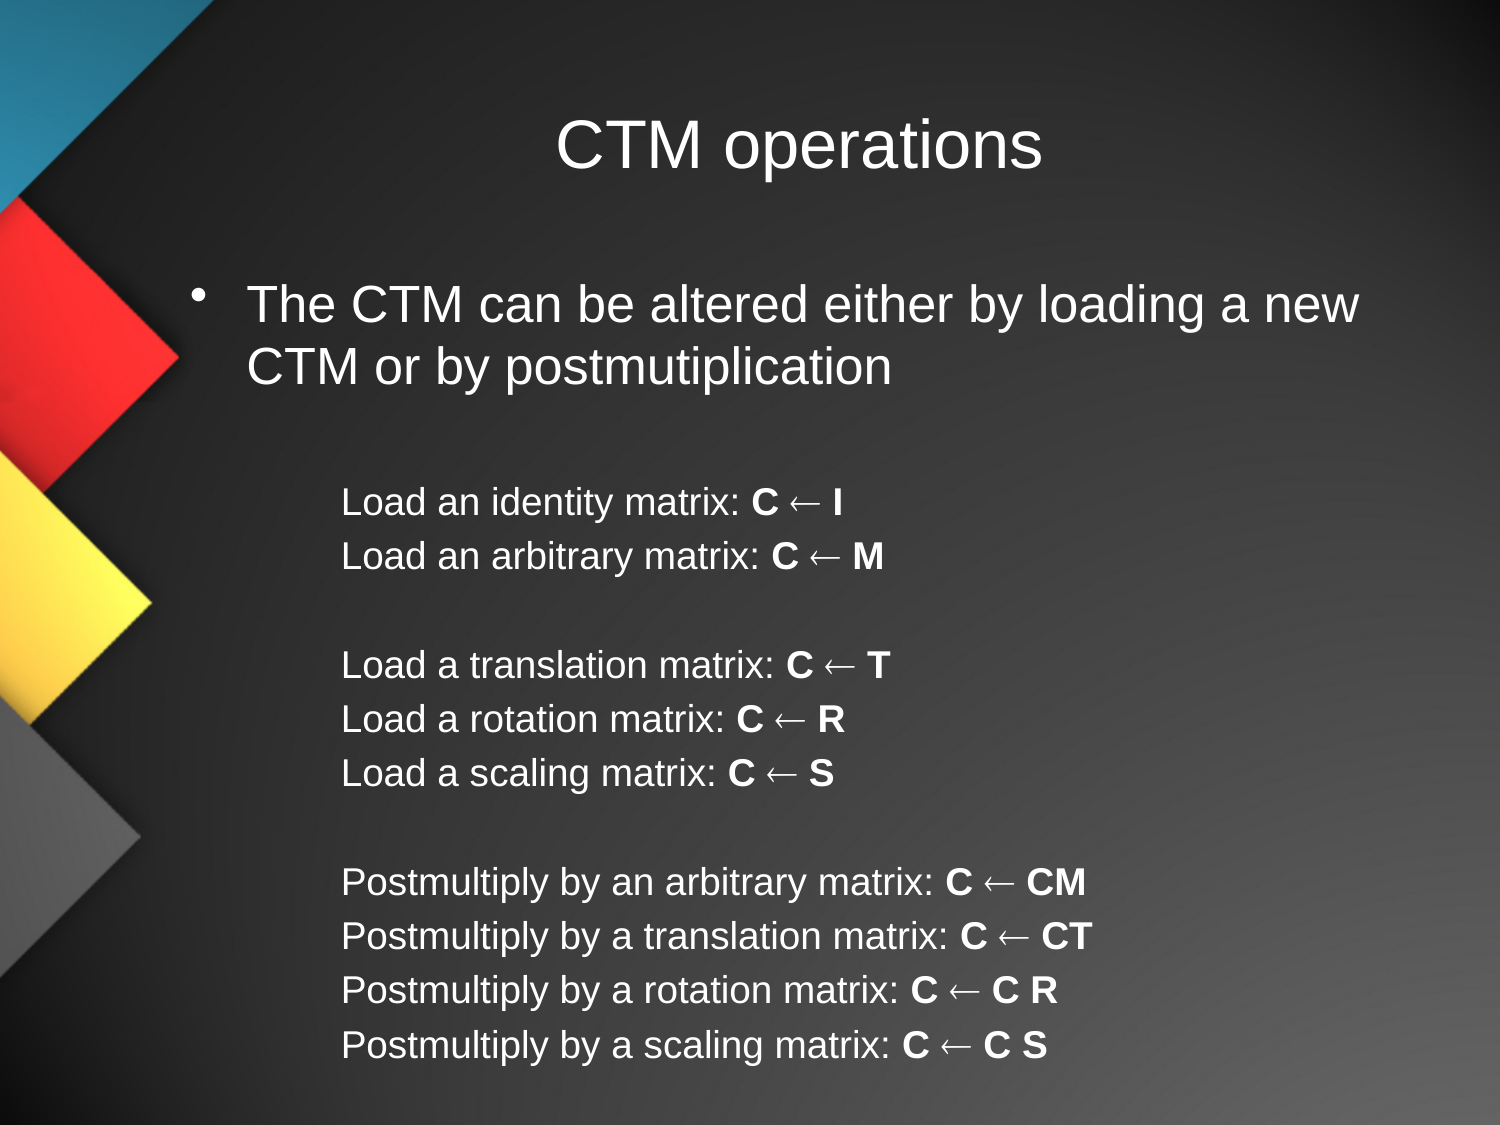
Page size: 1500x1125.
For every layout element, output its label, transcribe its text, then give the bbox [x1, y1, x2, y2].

title CTM operations [174, 44, 1426, 238]
picture [0, 0, 1500, 1125]
list The CTM can be altered either by loading a new CTM or by postmutiplication Load an identity matrix: C  I Load an arbitrary matrix: C  M Load a translation matrix: C  T Load a rotation matrix: C  R Load a scaling matrix: C  S Postmultiply by an arbitrary matrix: C  CM Postmultiply by a translation matrix: C  CT Postmultiply by a rotation matrix: C  C R Postmultiply by a scaling matrix: C  C S [174, 262, 1426, 1076]
